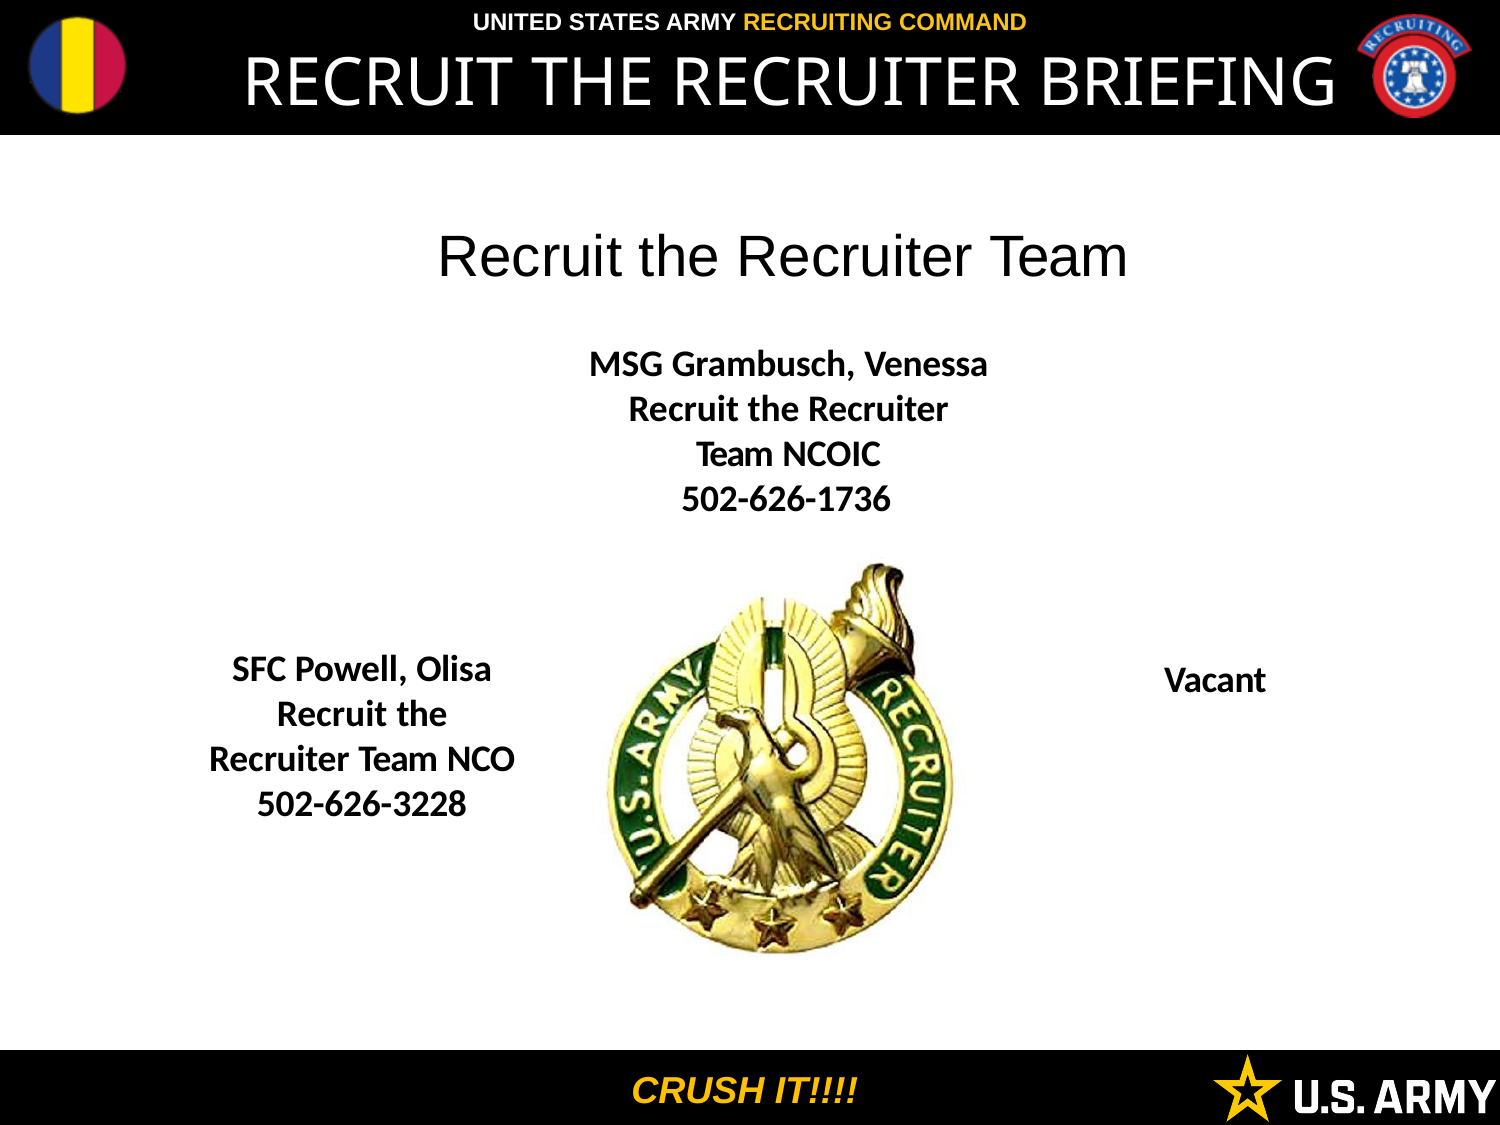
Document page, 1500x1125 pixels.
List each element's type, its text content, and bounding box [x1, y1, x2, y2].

text_box Vacant [1162, 652, 1271, 700]
picture [26, 14, 130, 118]
text_box SFC Powell, Olisa Recruit the Recruiter Team NCO 502-626-3228 [204, 642, 519, 825]
picture [1212, 1053, 1497, 1123]
picture [585, 536, 981, 976]
text_box RECRUIT THE RECRUITER BRIEFING [101, 36, 1464, 119]
text_box Recruit the Recruiter Team [435, 216, 1130, 289]
picture [1357, 14, 1472, 118]
text_box MSG Grambusch, Venessa Recruit the Recruiter Team NCOIC 502-626-1736 [585, 337, 991, 520]
